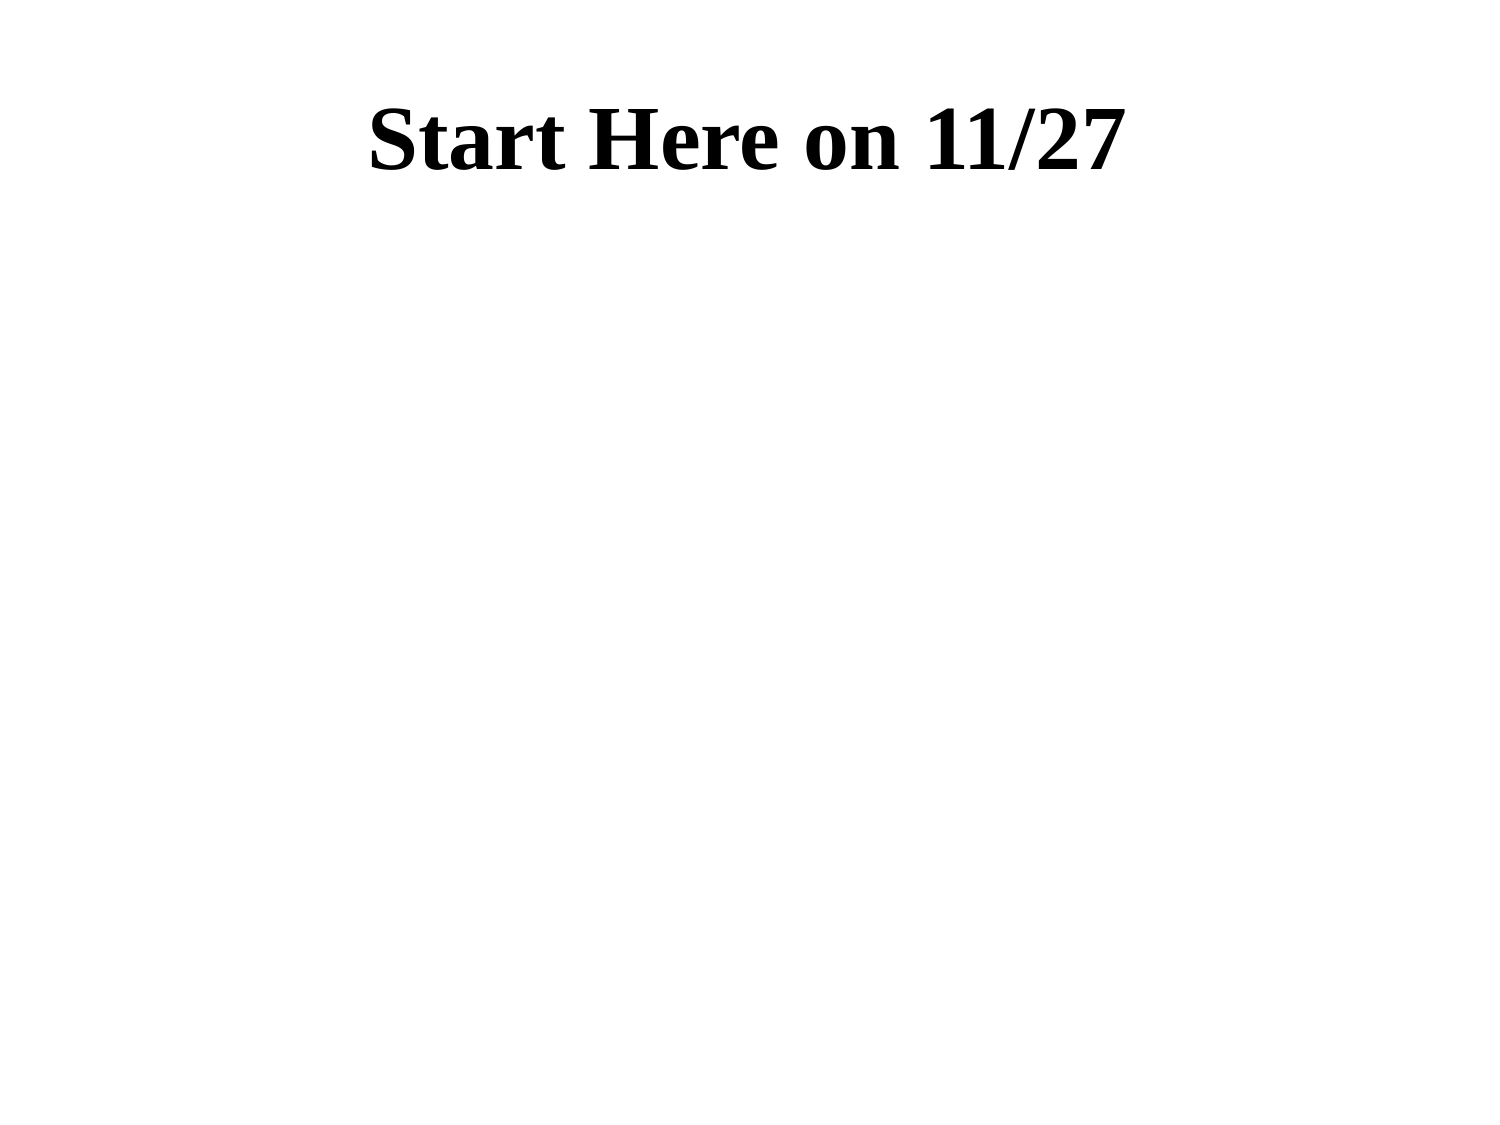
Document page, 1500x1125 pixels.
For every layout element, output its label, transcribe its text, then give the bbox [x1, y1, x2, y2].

title Start Here on 11/27 [47, 59, 1449, 221]
